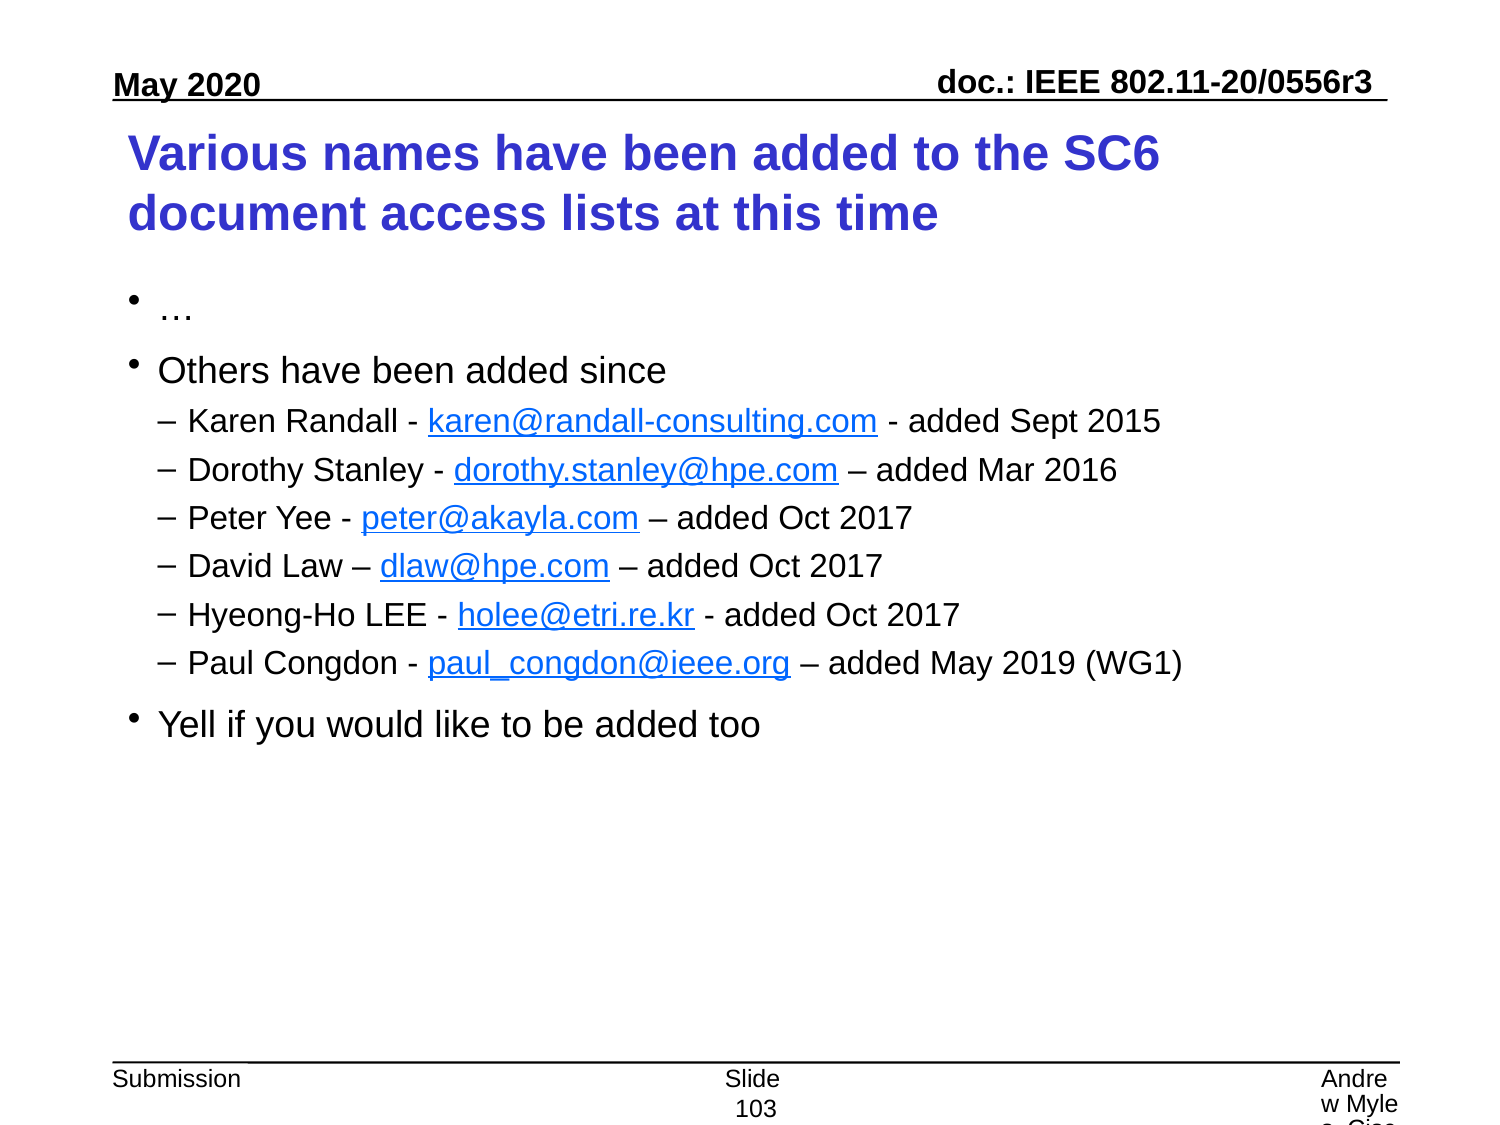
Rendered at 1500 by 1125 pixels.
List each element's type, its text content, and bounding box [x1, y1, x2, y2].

title Various names have been added to the SC6 document access lists at this time [112, 112, 1388, 275]
list … Others have been added since Karen Randall - karen@randall-consulting.com - added Sept 2015 Dorothy Stanley - dorothy.stanley@hpe.com – added Mar 2016 Peter Yee - peter@akayla.com – added Oct 2017 David Law – dlaw@hpe.com – added Oct 2017 Hyeong-Ho LEE - holee@etri.re.kr - added Oct 2017 Paul Congdon - paul_congdon@ieee.org – added May 2019 (WG1) Yell if you would like to be added too [112, 275, 1388, 950]
footer Andrew Myles, Cisco [1320, 1061, 1402, 1093]
slide_number Slide 103 [709, 1061, 803, 1093]
